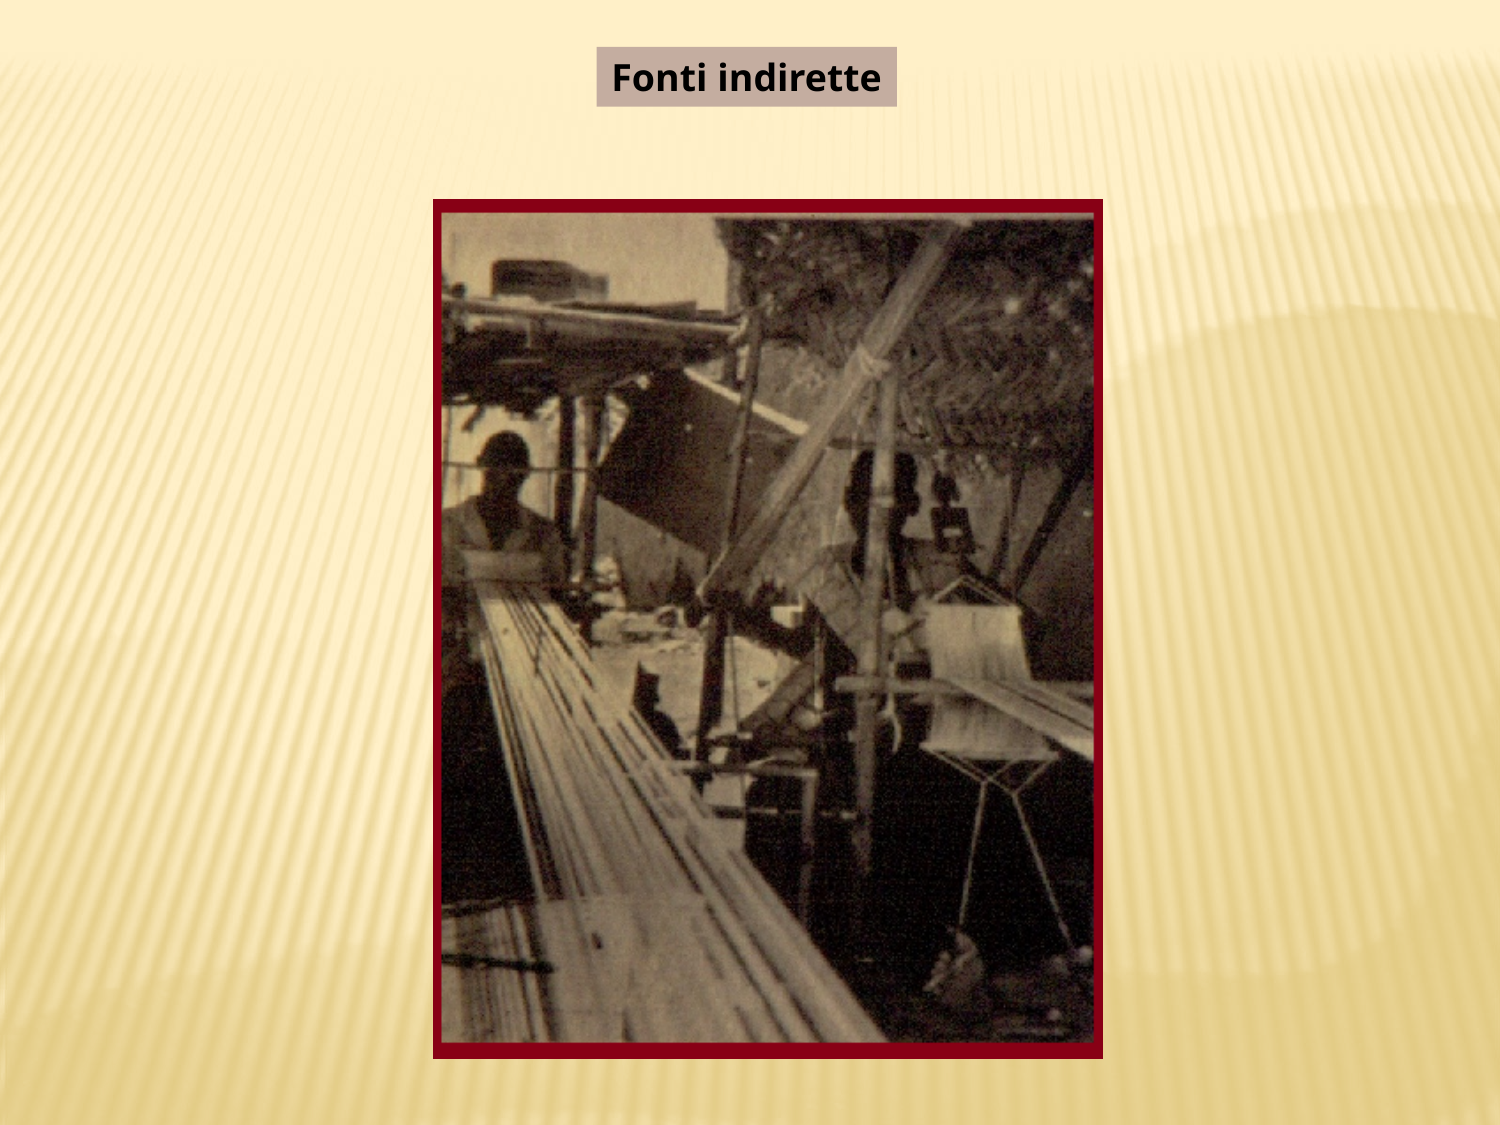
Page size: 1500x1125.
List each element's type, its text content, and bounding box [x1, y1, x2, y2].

picture [433, 198, 1103, 1060]
text_box Fonti indirette [596, 46, 897, 107]
